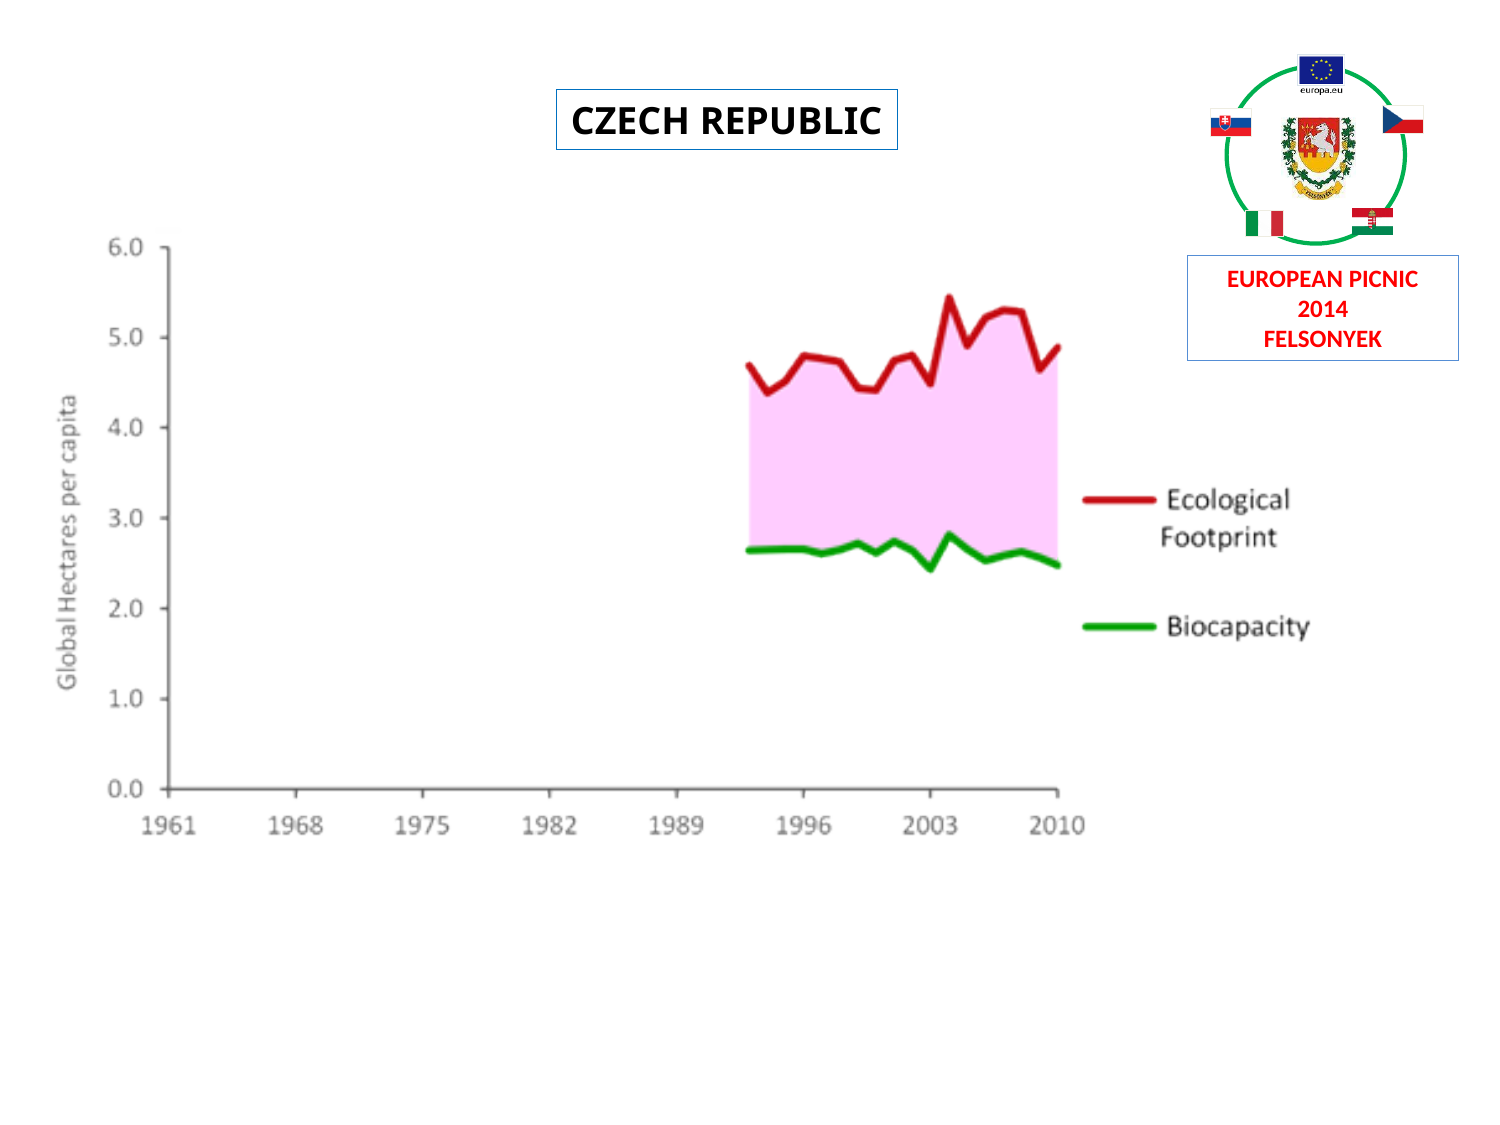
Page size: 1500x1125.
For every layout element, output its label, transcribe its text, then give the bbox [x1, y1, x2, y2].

picture [40, 219, 1353, 884]
text_box EUROPEAN PICNIC 2014 FELSONYEK [1358, 255, 1459, 361]
text_box CZECH REPUBLIC [556, 89, 898, 150]
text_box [1210, 54, 1424, 244]
